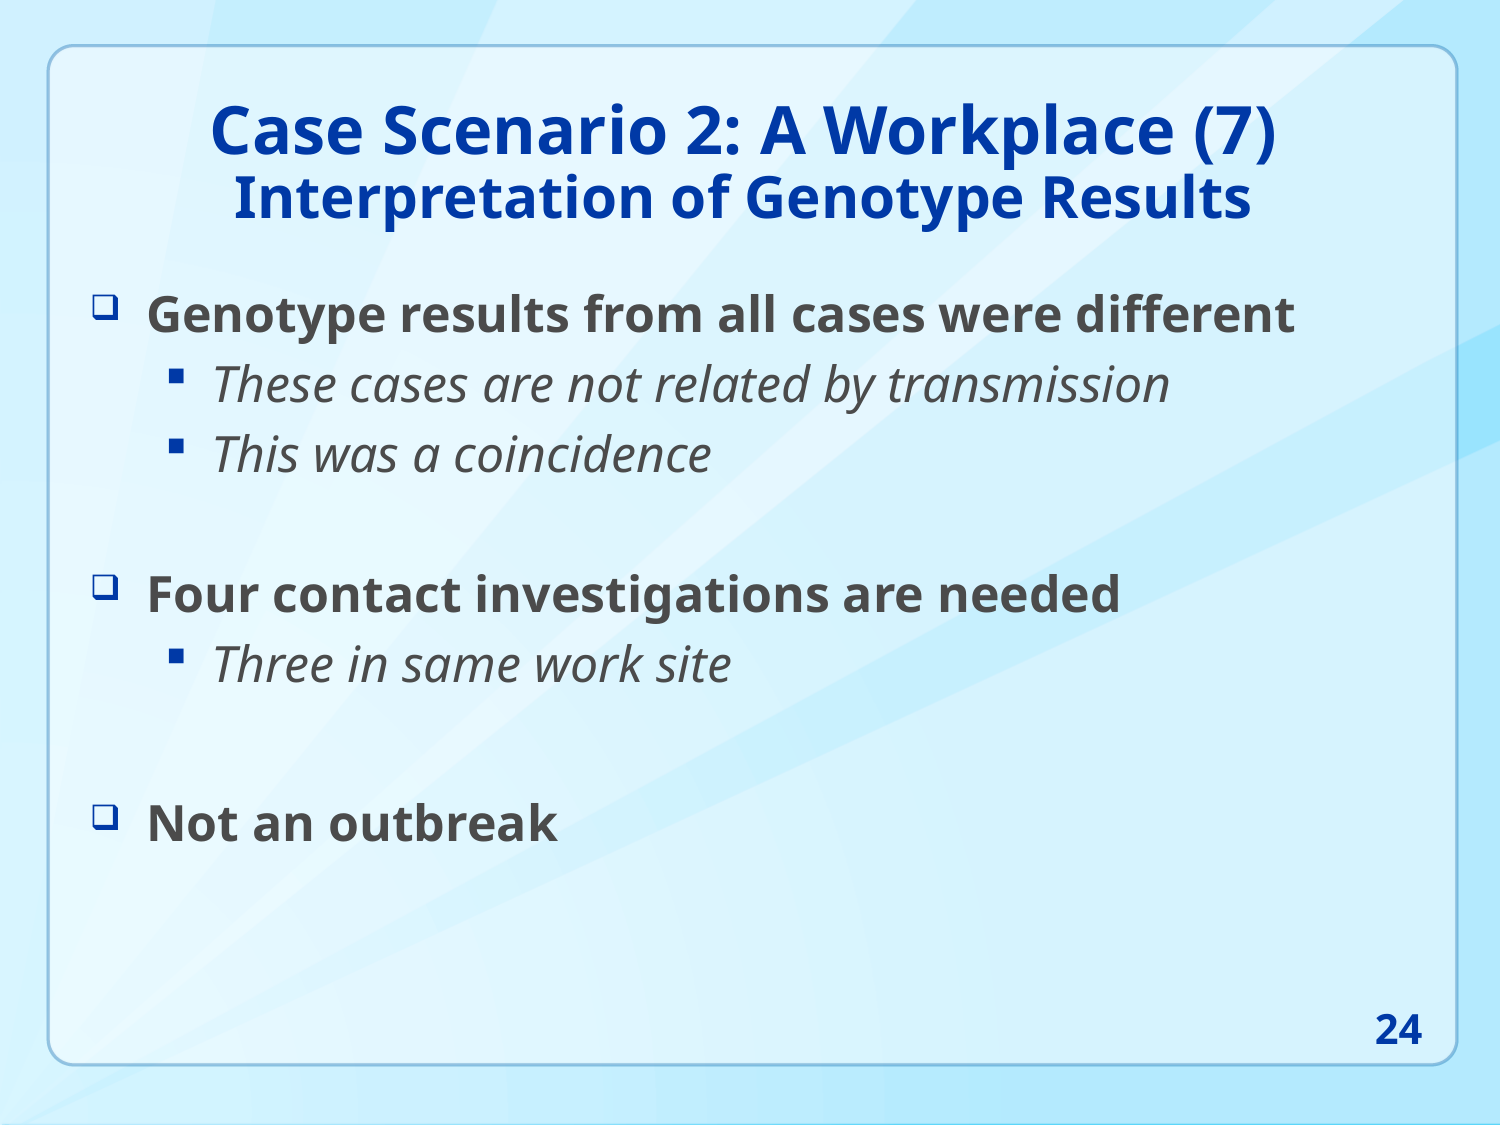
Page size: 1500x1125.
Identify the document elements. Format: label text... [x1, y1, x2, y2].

list Genotype results from all cases were different These cases are not related by transmission This was a coincidence Four contact investigations are needed Three in same work site Not an outbreak [75, 275, 1425, 963]
text_box 24 [1231, 995, 1438, 1074]
title Case Scenario 2: A Workplace (7) Interpretation of Genotype Results [50, 50, 1438, 238]
picture [0, 0, 1500, 1125]
